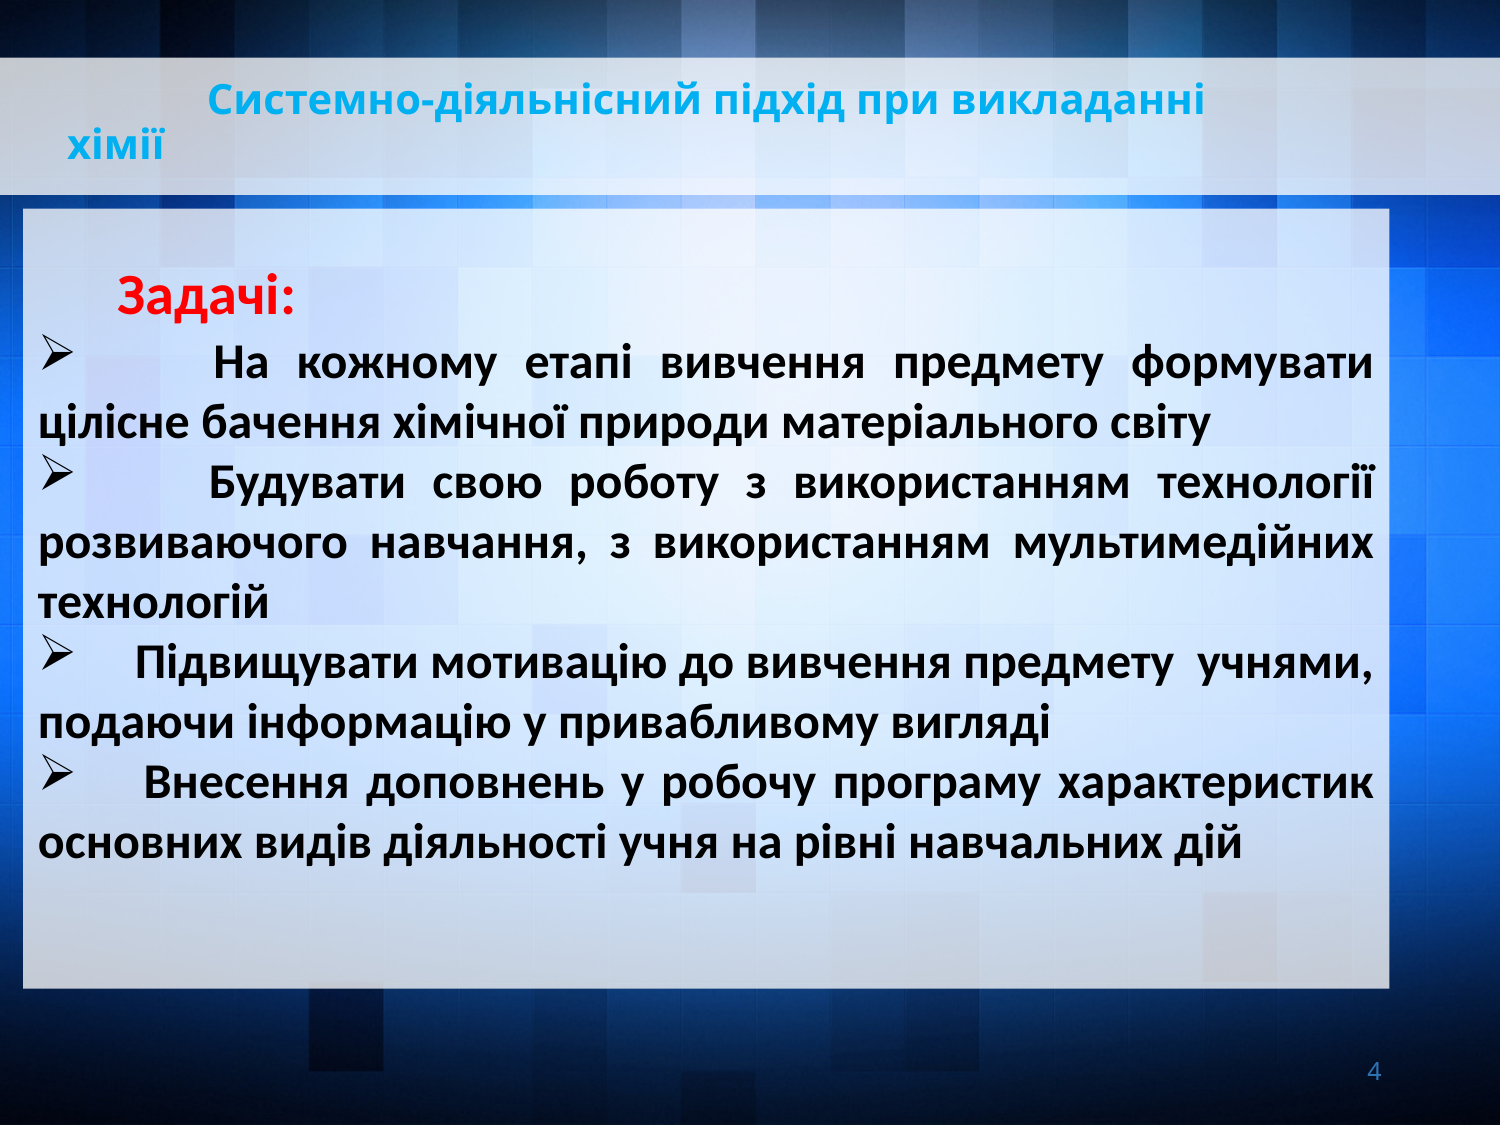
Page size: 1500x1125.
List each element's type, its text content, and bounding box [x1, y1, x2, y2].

text_box [0, 57, 1500, 196]
picture [0, 196, 1500, 1125]
text_box Задачі: [103, 249, 1387, 334]
text_box Системно-діяльнісний підхід при викладанні хімії [52, 70, 1283, 176]
picture [0, 0, 1500, 57]
slide_number 4 [1321, 1042, 1397, 1103]
text_box На кожному етапі вивчення предмету формувати цілісне бачення хімічної природи матеріального світу Будувати свою роботу з використанням технології розвиваючого навчання, з використанням мультимедійних технологій Підвищувати мотивацію до вивчення предмету учнями, подаючи інформацію у привабливому вигляді Внесення доповнень у робочу програму характеристик основних видів діяльності учня на рівні навчальних дій [22, 208, 1390, 990]
